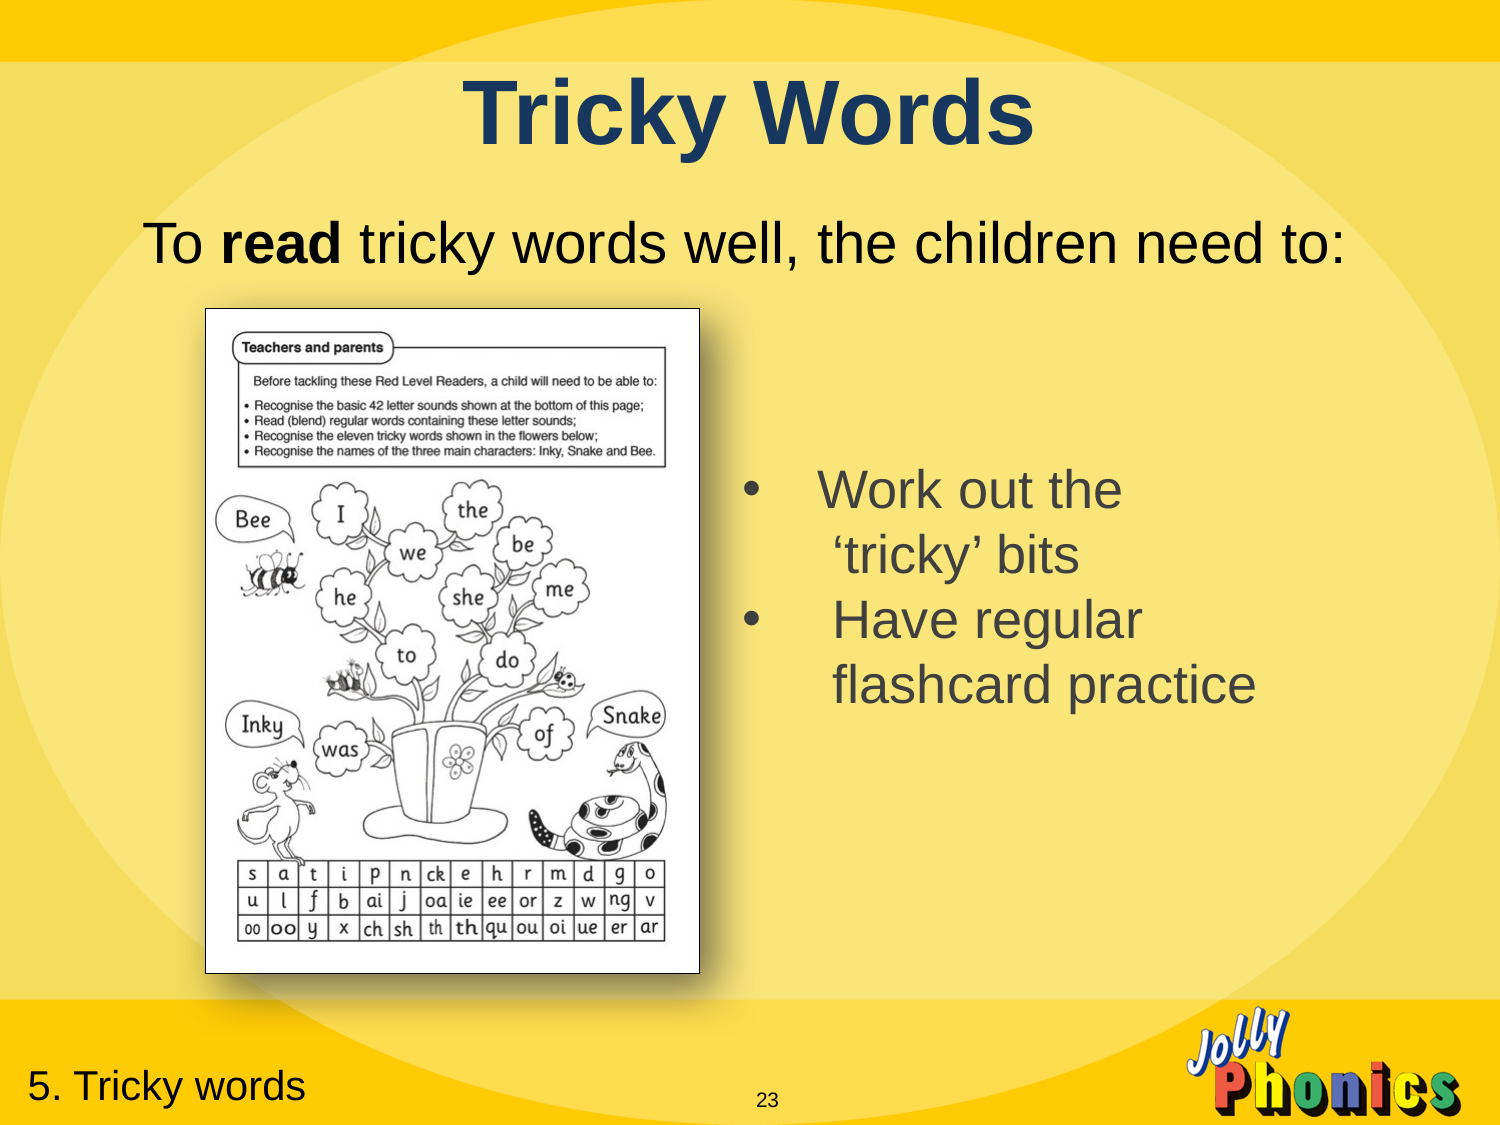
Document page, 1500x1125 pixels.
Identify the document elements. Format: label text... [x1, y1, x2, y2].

text_box To read tricky words well, the children need to: Work out the ‘tricky’ bits Have regular flashcard practice [127, 233, 1425, 862]
text_box 5. Tricky words [12, 1050, 715, 1094]
picture [0, 0, 1500, 1125]
text_box Tricky Words [74, 45, 1425, 233]
text_box 23 [741, 1079, 817, 1122]
